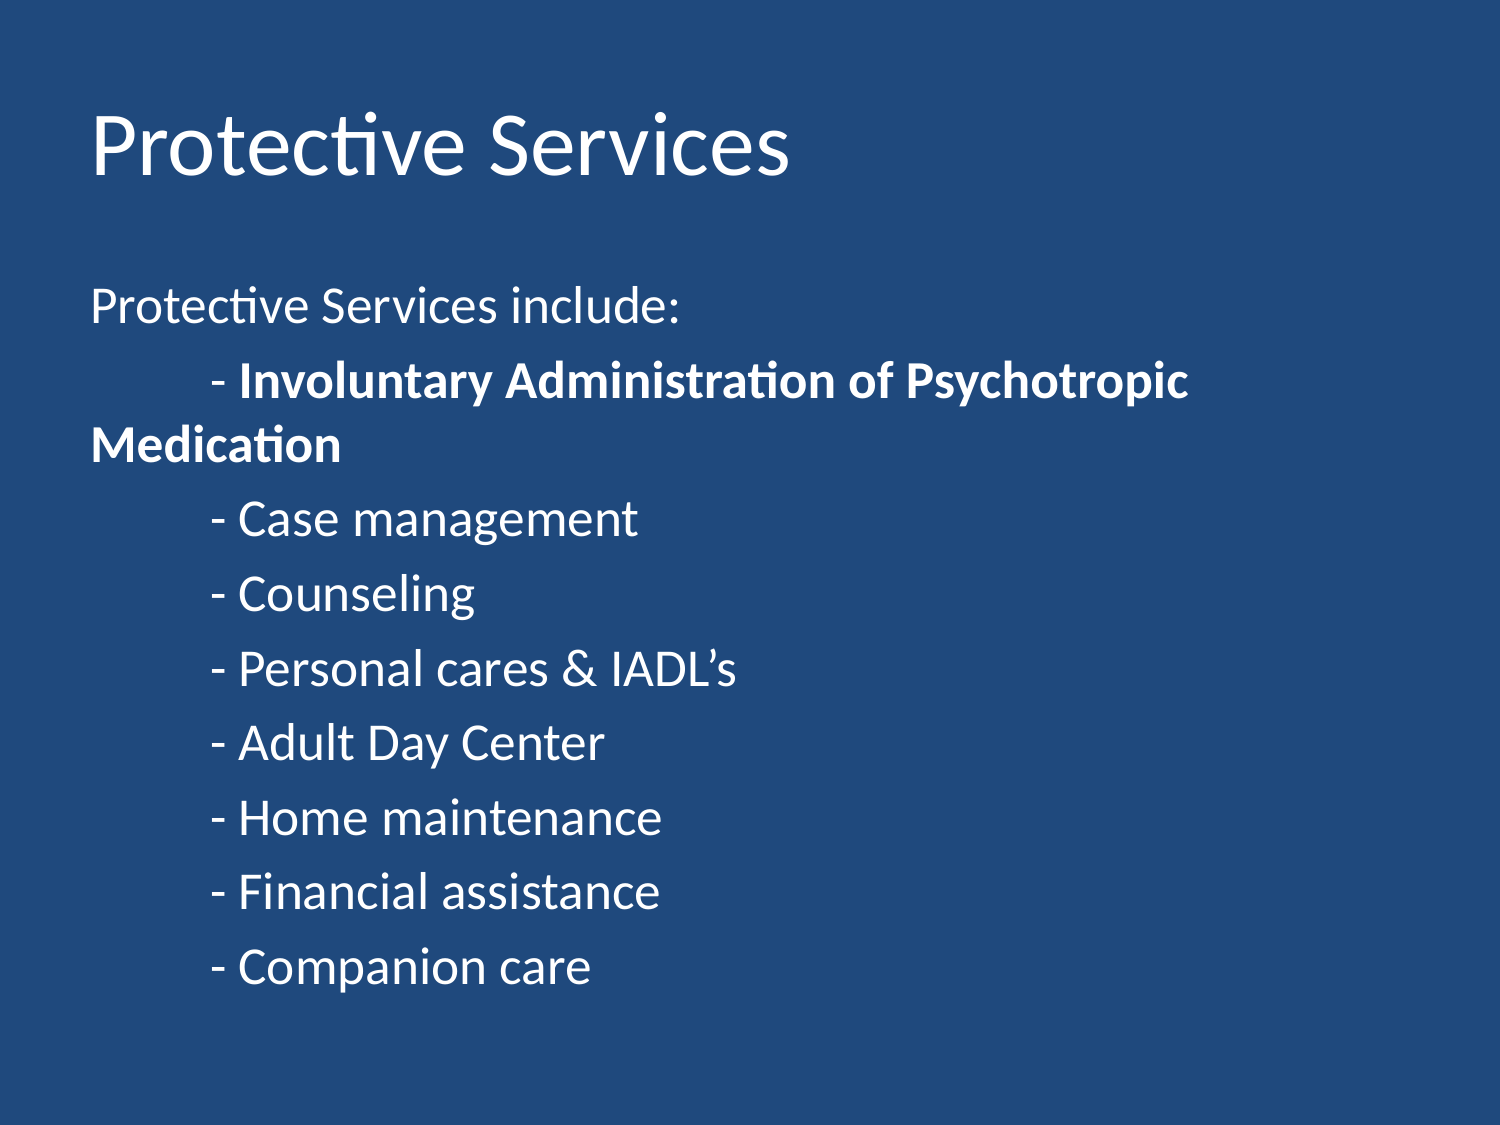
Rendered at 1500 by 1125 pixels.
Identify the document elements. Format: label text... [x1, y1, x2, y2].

title Protective Services [75, 45, 1425, 233]
list Protective Services include: - Involuntary Administration of Psychotropic Medication - Case management - Counseling - Personal cares & IADL’s - Adult Day Center - Home maintenance - Financial assistance - Companion care [75, 262, 1425, 1005]
